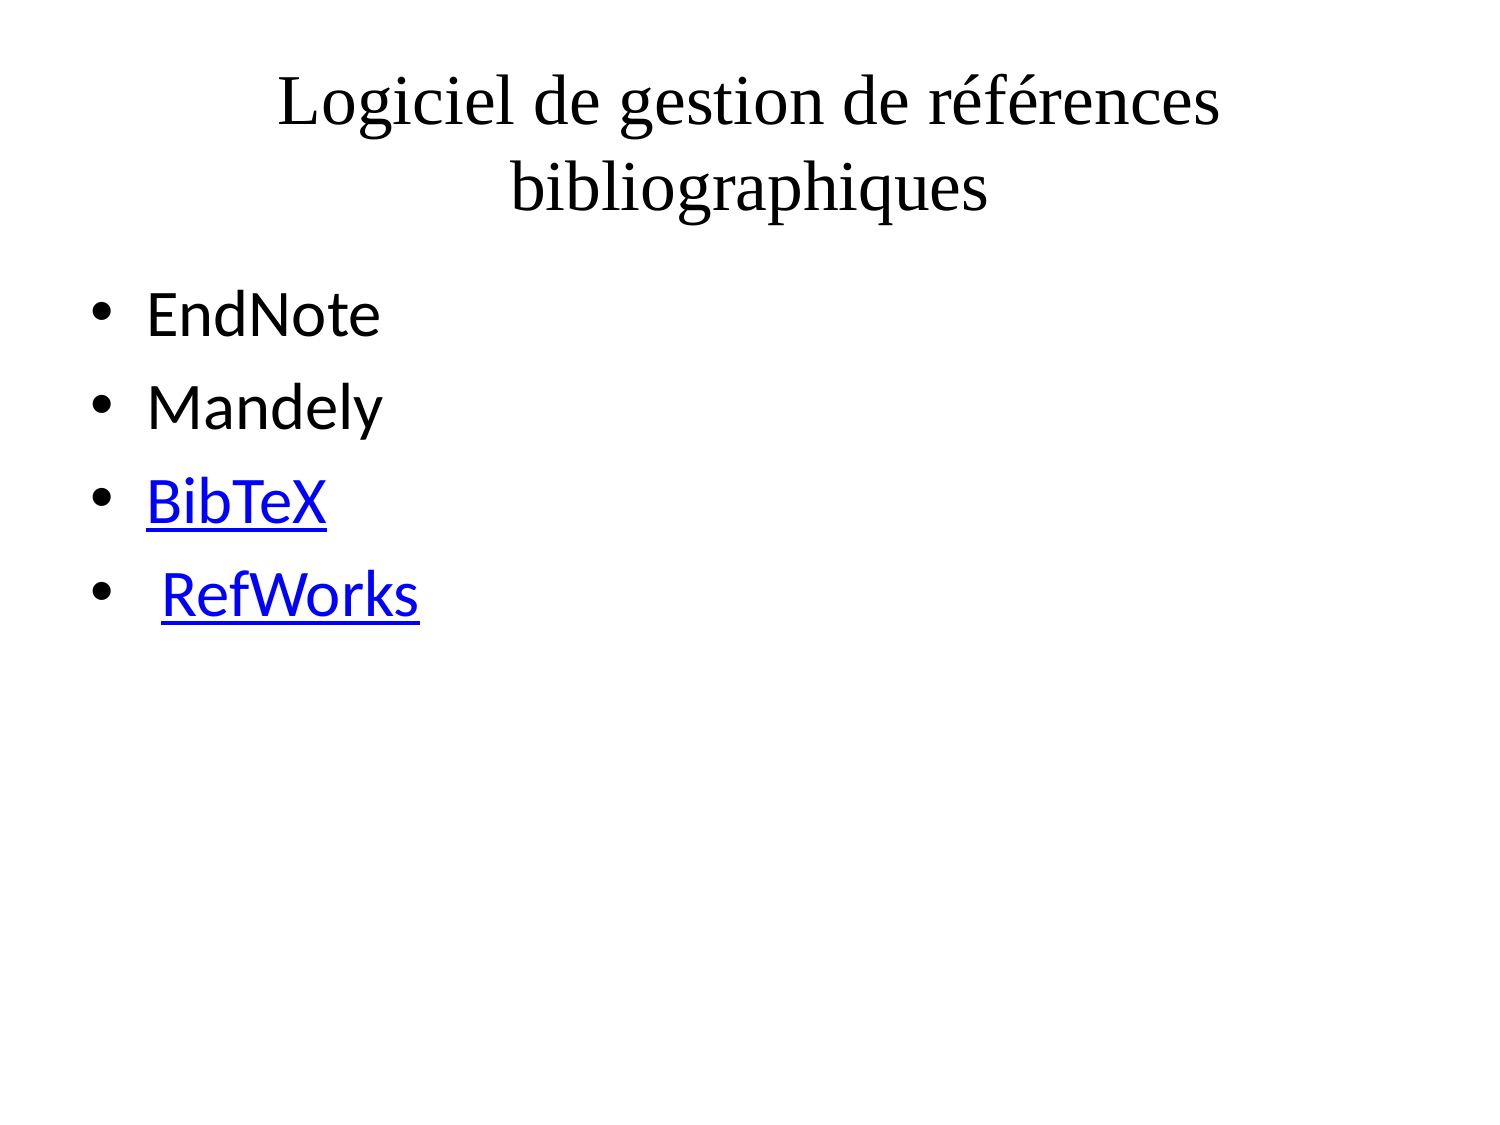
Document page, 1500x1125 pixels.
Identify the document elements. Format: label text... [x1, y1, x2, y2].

title Logiciel de gestion de références bibliographiques [75, 45, 1425, 233]
list EndNote Mandely BibTeX RefWorks [75, 262, 1425, 1005]
